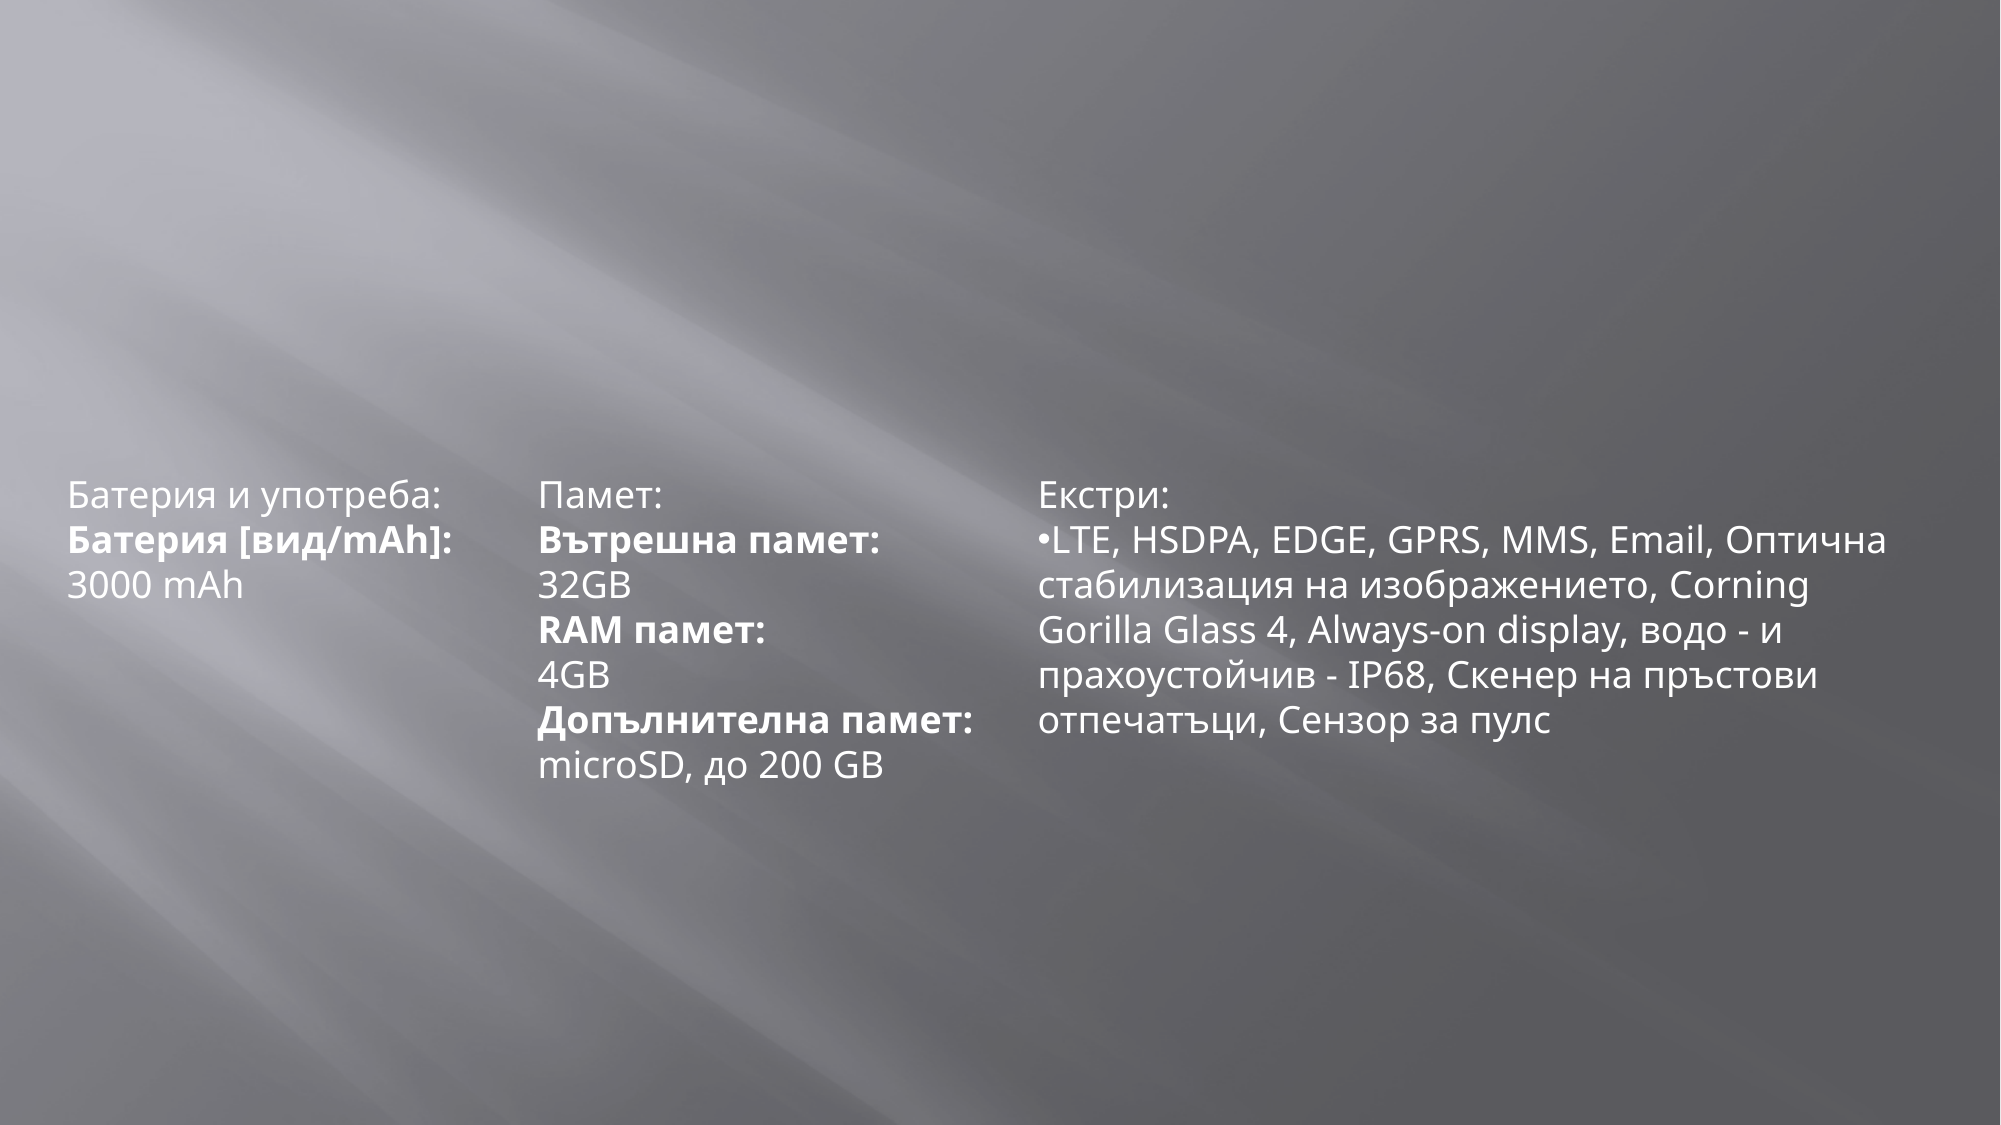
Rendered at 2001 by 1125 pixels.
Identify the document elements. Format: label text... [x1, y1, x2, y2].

text_box Памет: Вътрешна памет: 32GB RAM памет: 4GB Допълнителна памет: microSD, до 200 GB [522, 463, 1523, 794]
text_box Батерия и употреба: Батерия [вид/mAh]: 3000 mAh [52, 463, 471, 614]
text_box Екстри: LTE, HSDPA, EDGE, GPRS, MMS, Email, Оптична стабилизация на изображението, Corning Gorilla Glass 4, Always-on display, водо - и прахоустойчив - IP68, Скенер на пръстови отпечатъци, Сензор за пулс [1022, 463, 1932, 749]
